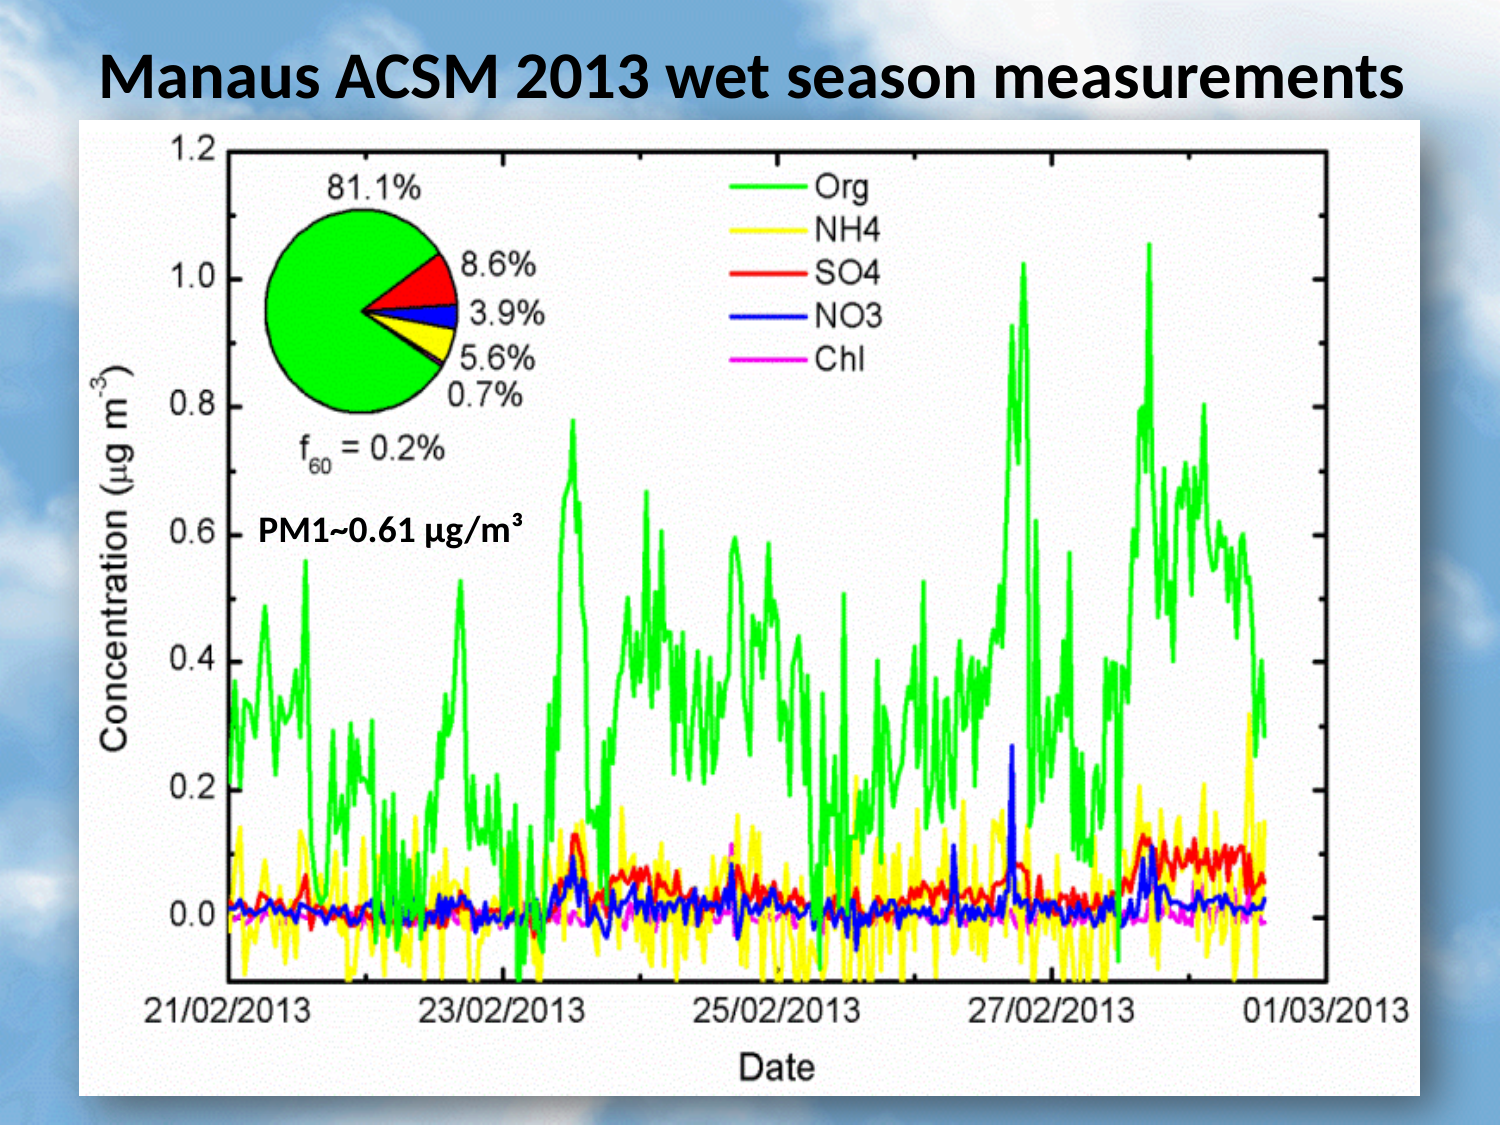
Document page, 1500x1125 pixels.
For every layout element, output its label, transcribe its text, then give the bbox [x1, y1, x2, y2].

picture [0, 0, 1500, 1125]
text_box Manaus ACSM 2013 wet season measurements [77, 24, 1428, 120]
